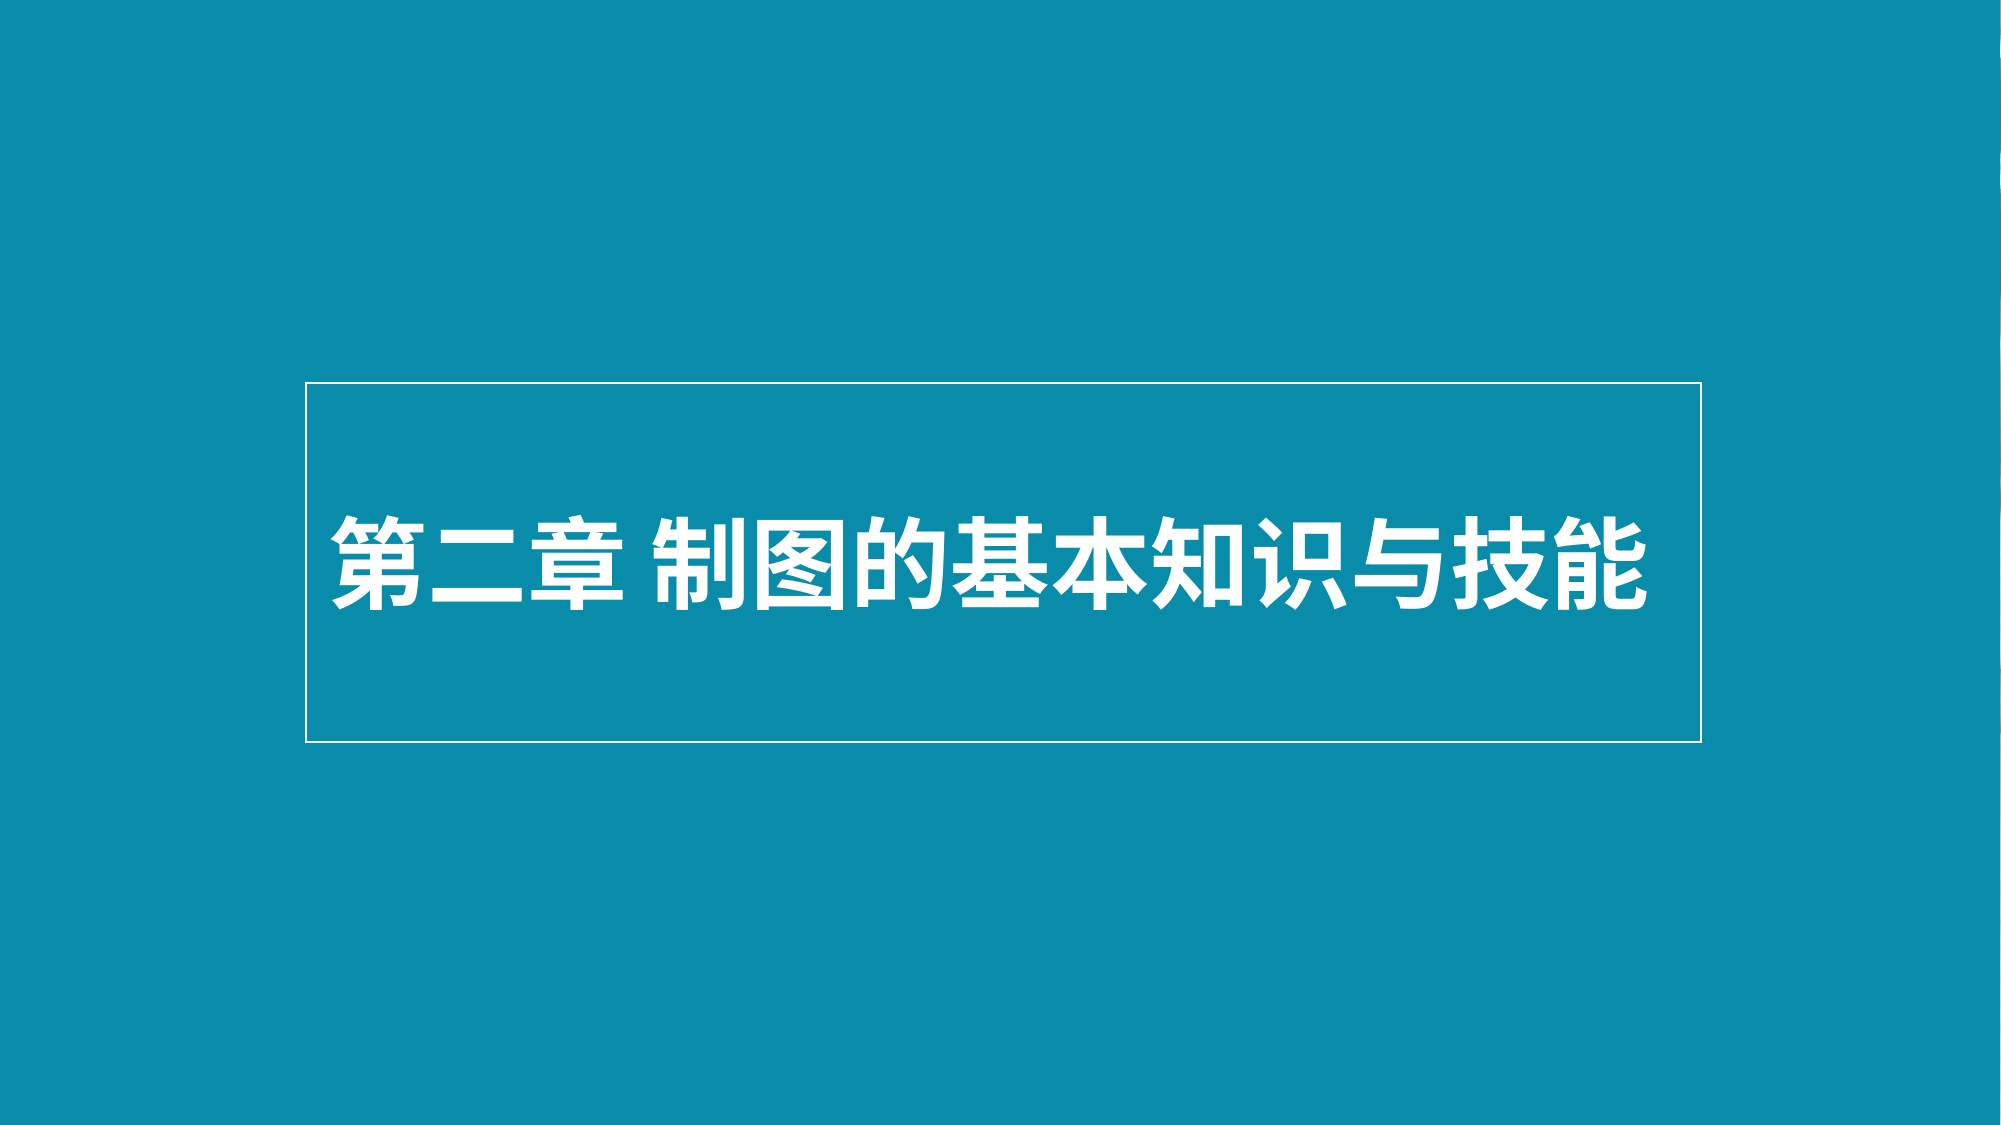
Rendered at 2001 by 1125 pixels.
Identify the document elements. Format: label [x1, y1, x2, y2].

picture [1454, 517, 1546, 609]
picture [954, 517, 1046, 607]
picture [1604, 517, 1645, 560]
picture [532, 516, 622, 549]
picture [1255, 547, 1290, 606]
picture [715, 525, 725, 580]
picture [758, 520, 842, 609]
picture [1559, 553, 1595, 609]
picture [532, 553, 622, 609]
picture [1286, 579, 1311, 608]
picture [653, 517, 709, 609]
picture [1204, 525, 1241, 607]
picture [1555, 517, 1600, 547]
picture [1054, 517, 1145, 609]
picture [719, 518, 743, 609]
picture [1294, 523, 1340, 570]
picture [1260, 519, 1281, 539]
picture [1355, 575, 1417, 586]
picture [433, 588, 521, 601]
picture [332, 516, 423, 609]
picture [1604, 564, 1646, 609]
picture [1323, 579, 1345, 608]
picture [858, 517, 944, 609]
picture [1366, 518, 1441, 608]
picture [441, 530, 513, 542]
picture [1153, 517, 1200, 608]
picture [905, 556, 926, 582]
